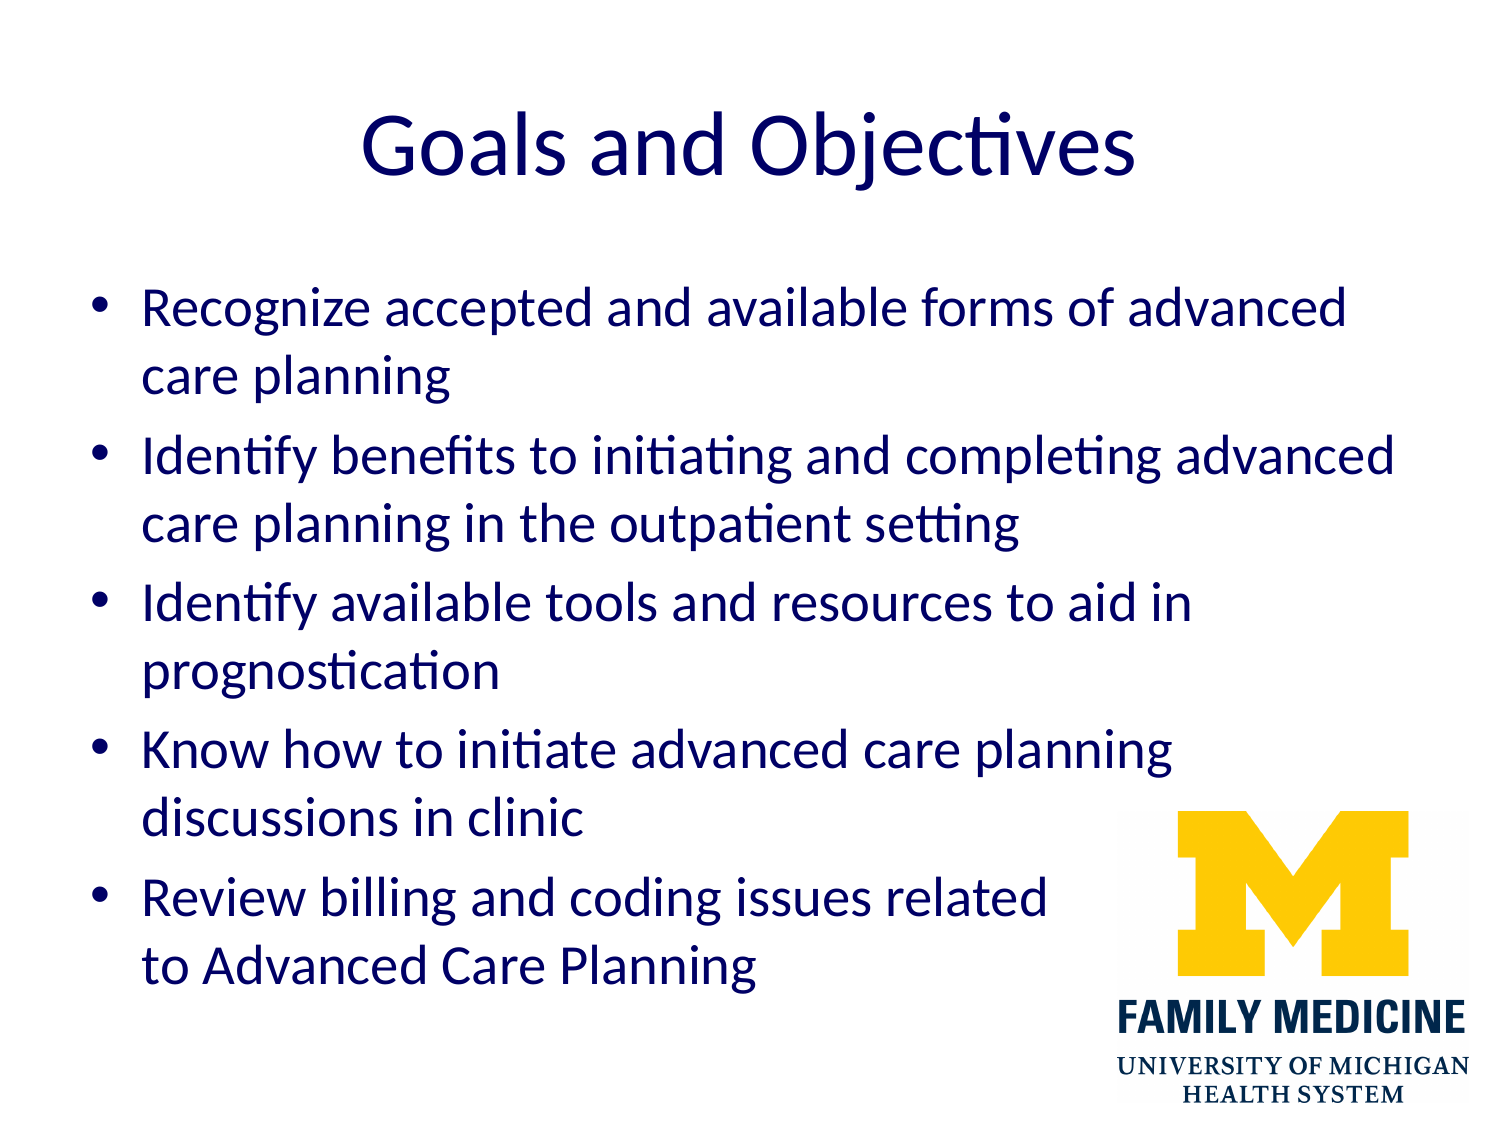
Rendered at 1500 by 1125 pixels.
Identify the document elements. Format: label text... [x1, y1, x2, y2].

list Recognize accepted and available forms of advanced care planning Identify benefits to initiating and completing advanced care planning in the outpatient setting Identify available tools and resources to aid in prognostication Know how to initiate advanced care planning discussions in clinic Review billing and coding issues related to Advanced Care Planning [75, 262, 1425, 1005]
picture [1117, 811, 1469, 1103]
title Goals and Objectives [75, 45, 1425, 233]
